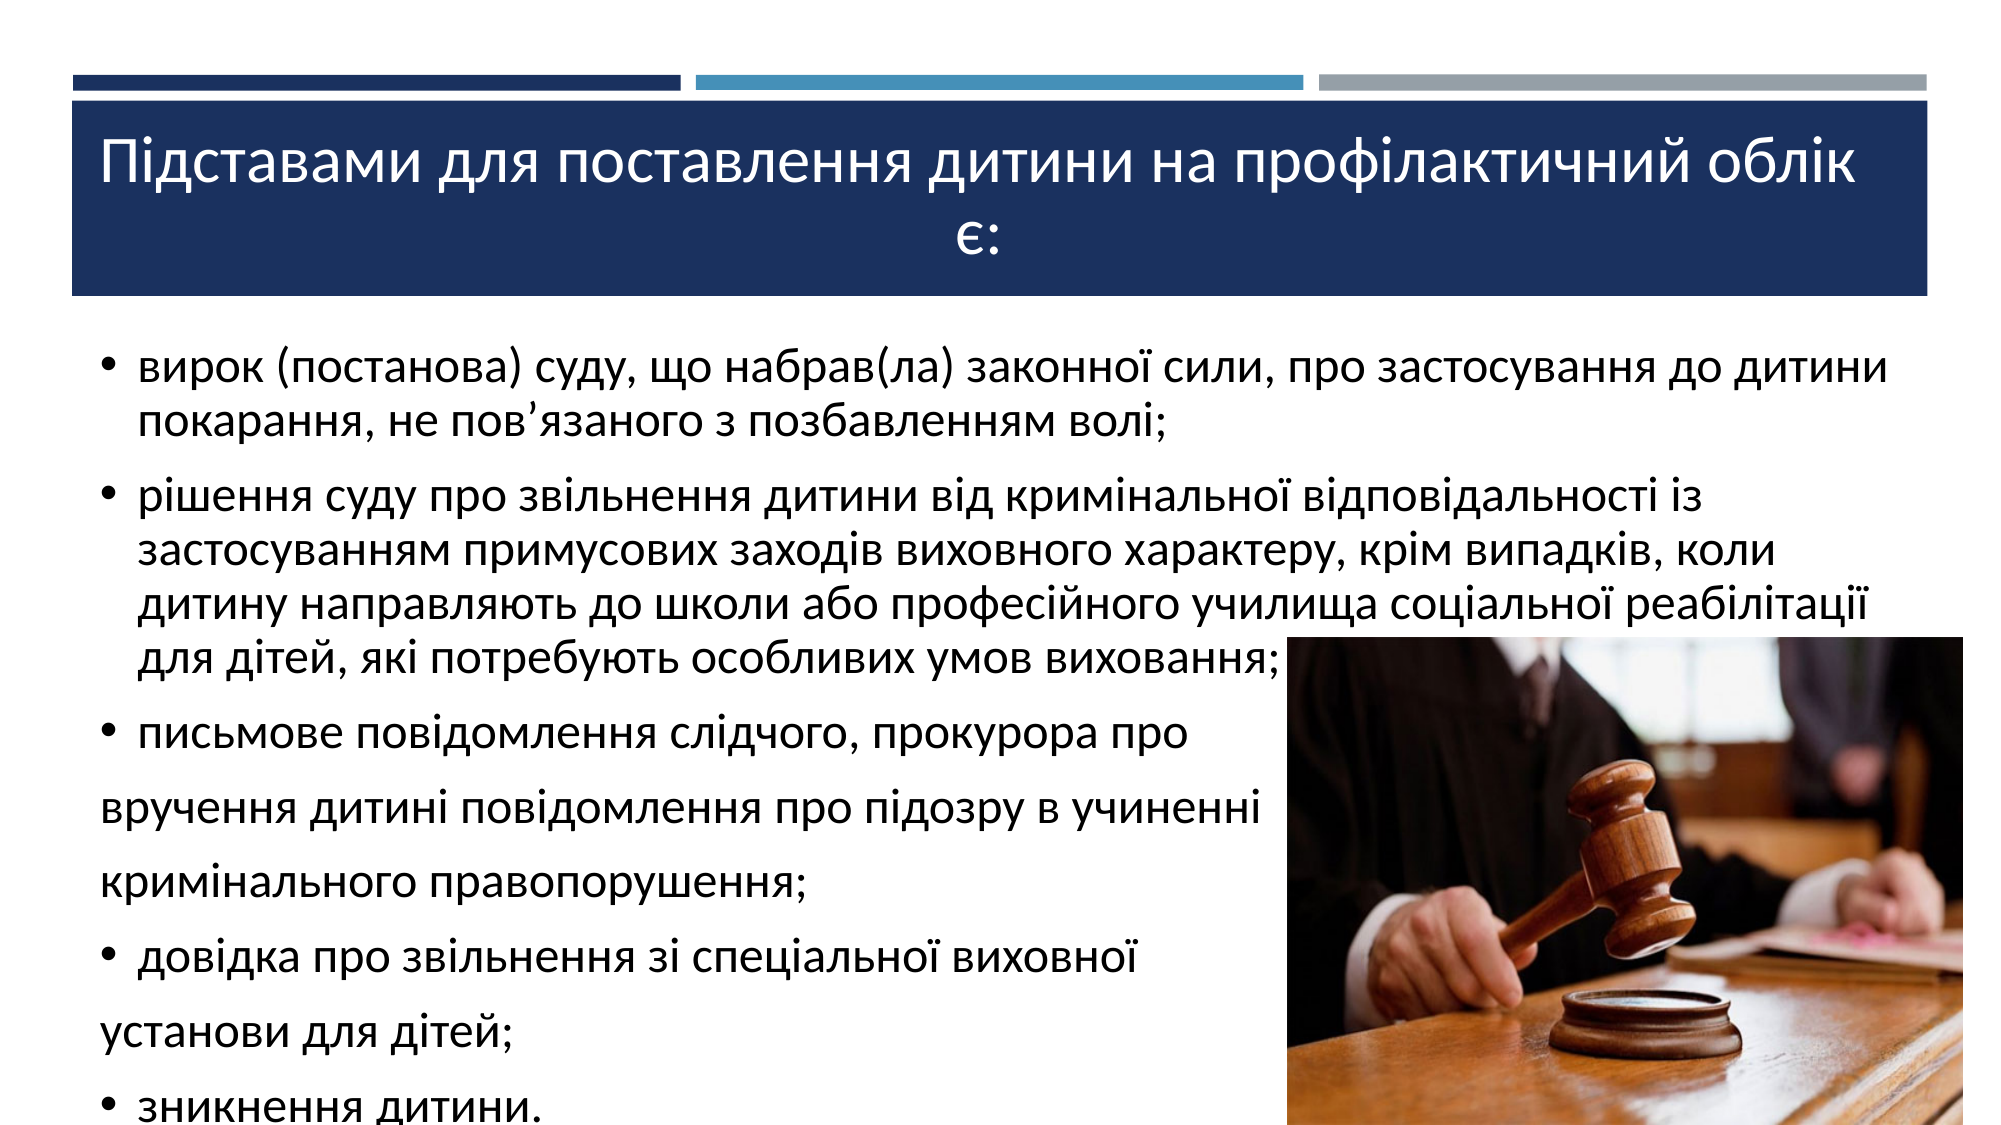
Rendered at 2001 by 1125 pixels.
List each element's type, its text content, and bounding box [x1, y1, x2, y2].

picture [1287, 637, 1963, 1125]
list вирок (постанова) суду, що набрав(ла) законної сили, про застосування до дитини покарання, не пов’язаного з позбавленням волі; рішення суду про звільнення дитини від кримінальної відповідальності із застосуванням примусових заходів виховного характеру, крім випадків, коли дитину направляють до школи або професійного училища соціальної реабілітації для дітей, які потребують особливих умов виховання; письмове повідомлення слідчого, прокурора про вручення дитині повідомлення про підозру в учиненні кримінального правопорушення; довідка про звільнення зі спеціальної виховної установи для дітей; зникнення дитини. [99, 258, 1900, 1002]
title Підставами для поставлення дитини на профілактичний облік є: [75, 125, 1884, 197]
